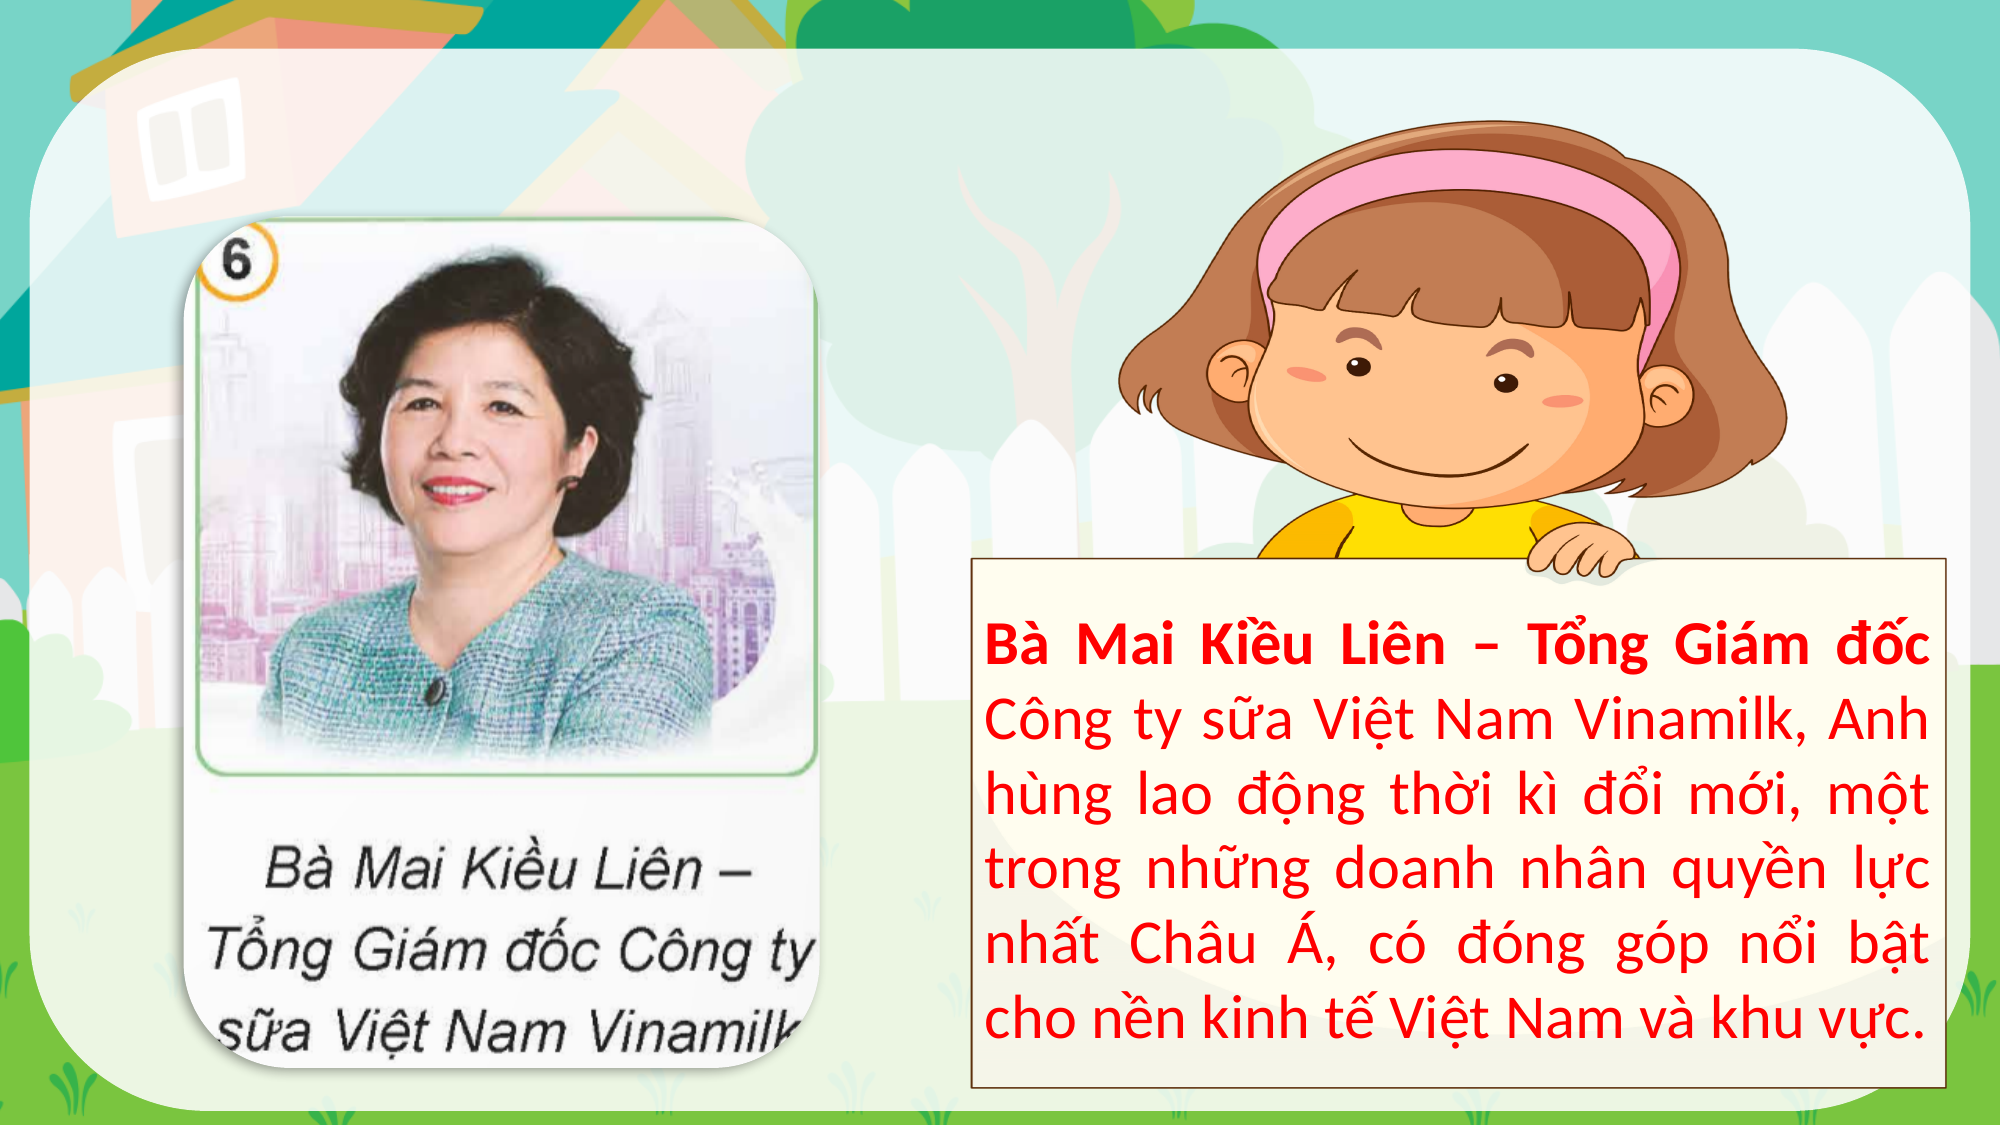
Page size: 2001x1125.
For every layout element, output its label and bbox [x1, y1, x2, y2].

text_box [970, 120, 1947, 1089]
picture [0, 0, 2000, 1125]
